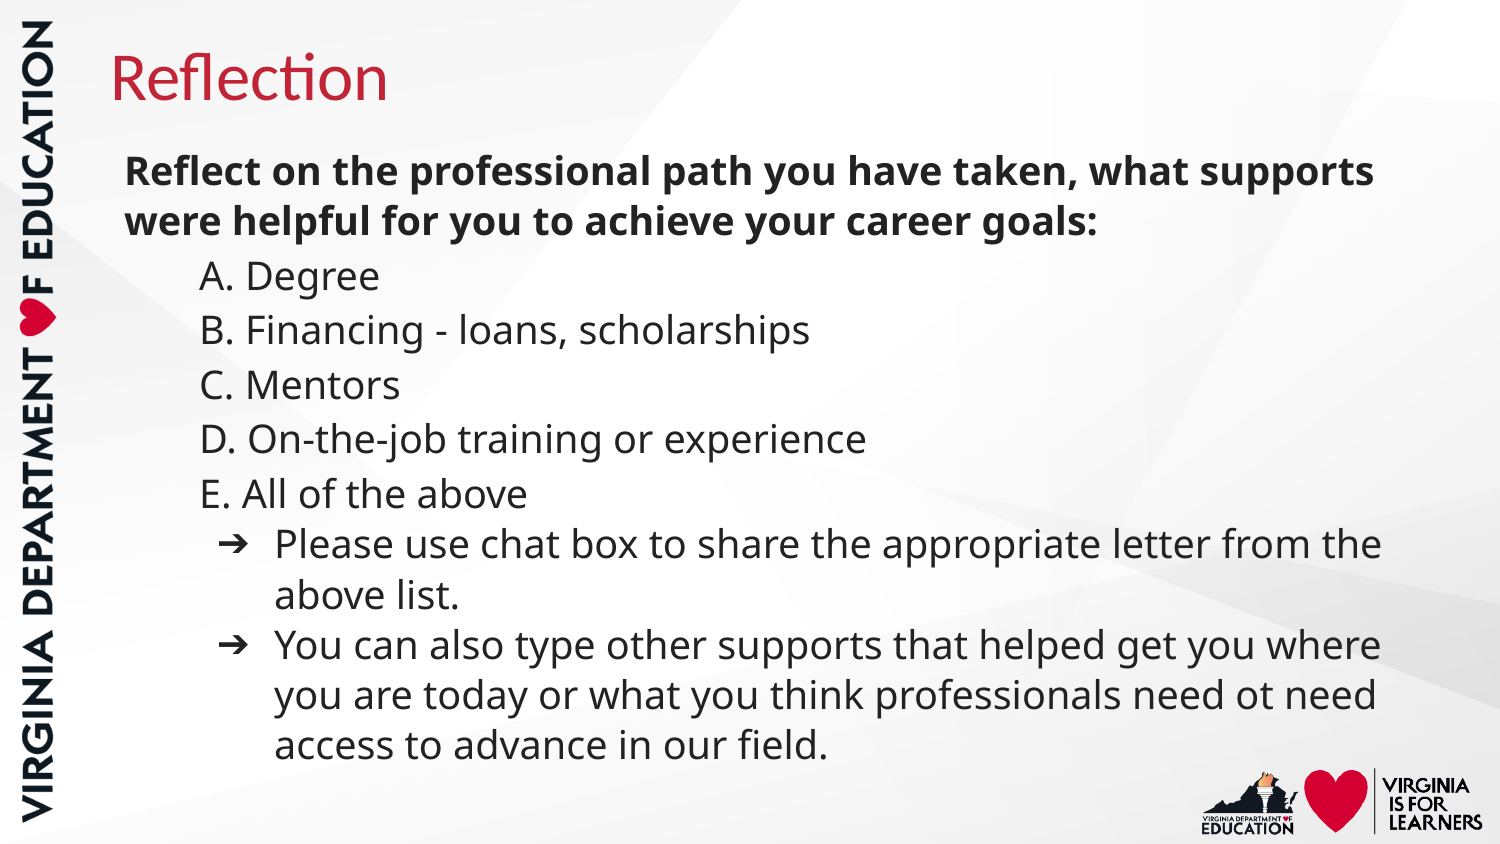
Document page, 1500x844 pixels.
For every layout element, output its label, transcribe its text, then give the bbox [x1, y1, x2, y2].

title Reflection [98, 14, 1393, 144]
picture [0, 0, 1500, 844]
list Reflect on the professional path you have taken, what supports were helpful for you to achieve your career goals: A. Degree B. Financing - loans, scholarships C. Mentors D. On-the-job training or experience E. All of the above Please use chat box to share the appropriate letter from the above list. You can also type other supports that helped get you where you are today or what you think professionals need ot need access to advance in our field. [112, 137, 1407, 673]
